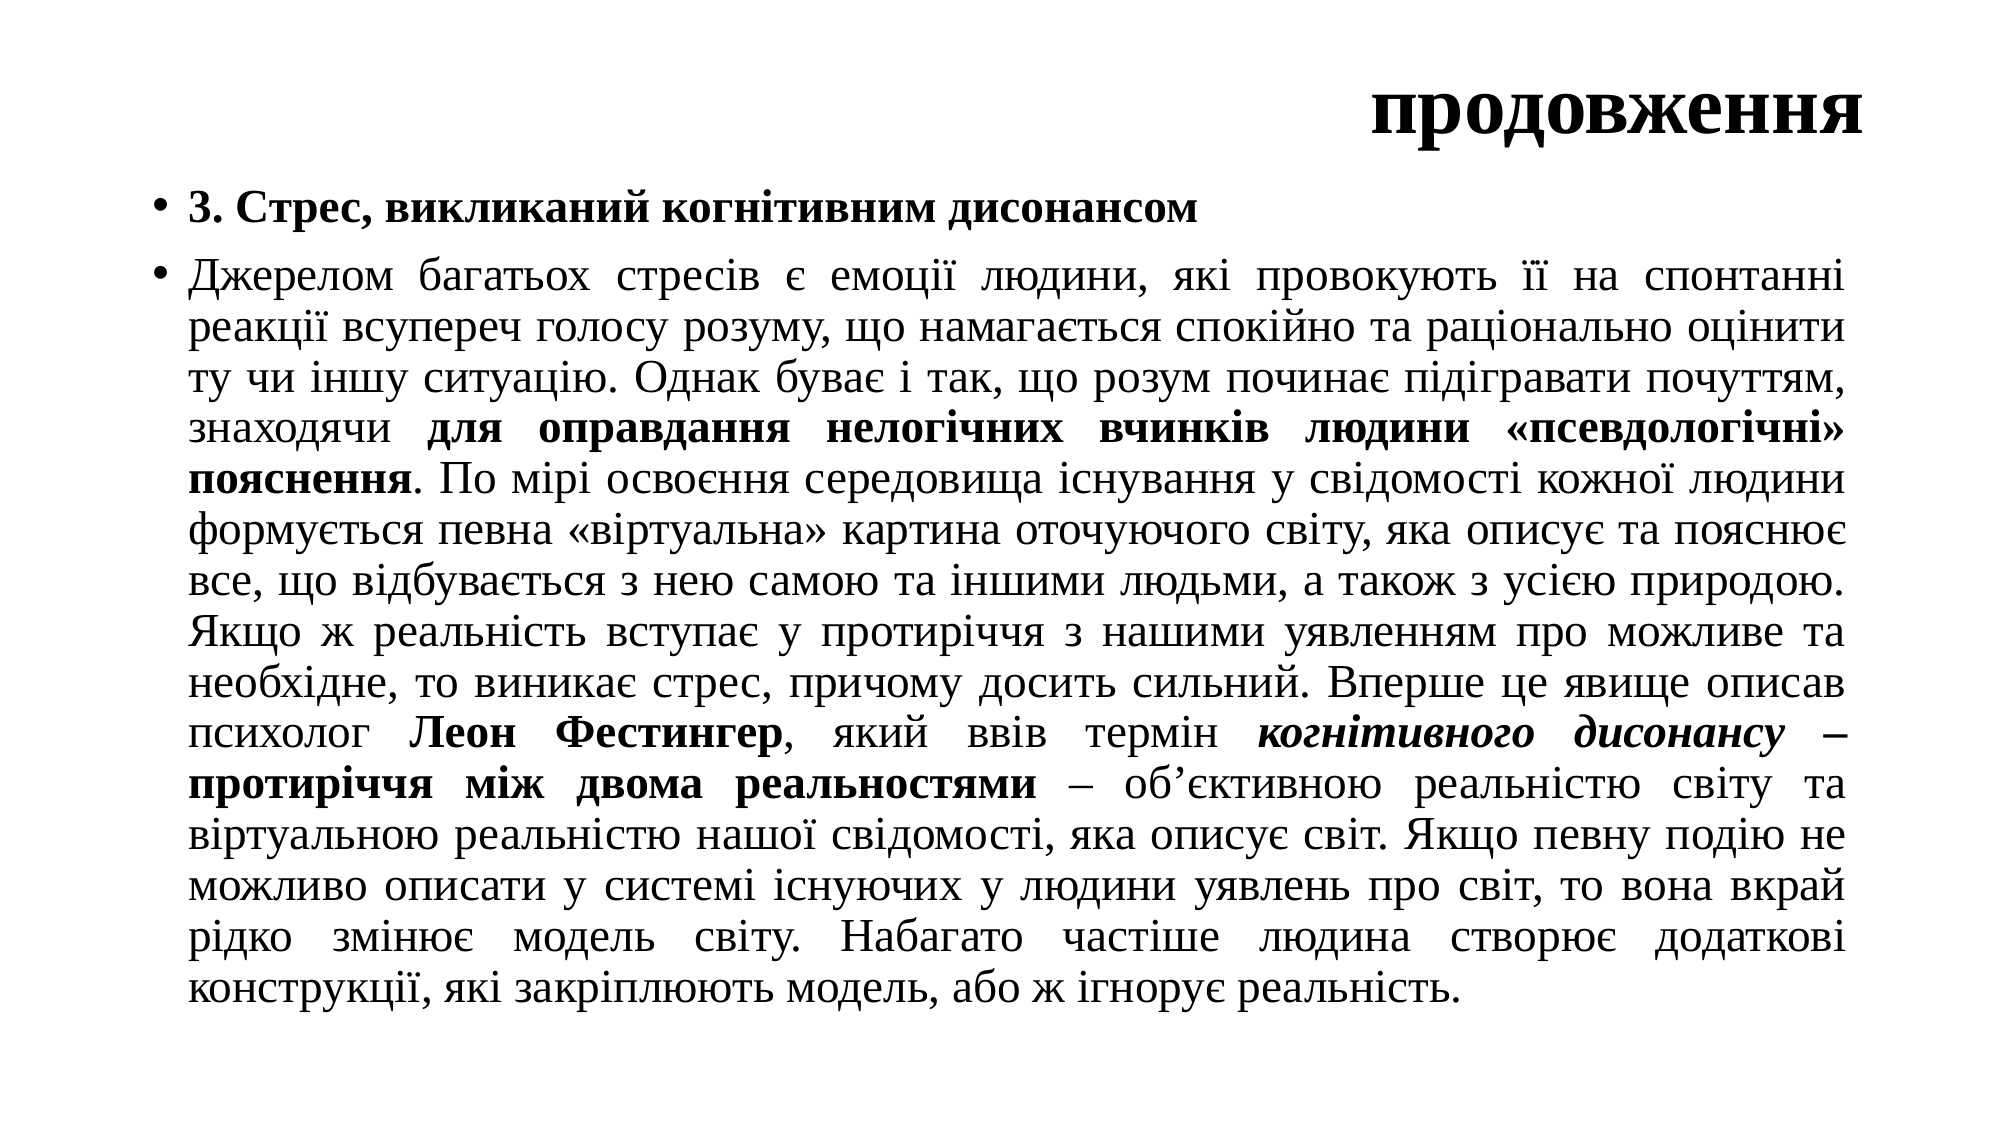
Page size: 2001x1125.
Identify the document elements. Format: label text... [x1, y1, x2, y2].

title продовження [1354, 37, 1902, 175]
list 3. Стрес, викликаний когнітивним дисонансом Джерелом багатьох стресів є емоції людини, які провокують її на спонтанні реакції всупереч голосу розуму, що намагається спокійно та раціонально оцінити ту чи іншу ситуацію. Однак буває і так, що розум починає підігравати почуттям, знаходячи для оправдання нелогічних вчинків людини «псевдологічні» пояснення. По мірі освоєння середовища існування у свідомості кожної людини формується певна «віртуальна» картина оточуючого світу, яка описує та пояснює все, що відбувається з нею самою та іншими людьми, а також з усією природою. Якщо ж реальність вступає у протиріччя з нашими уявленням про можливе та необхідне, то виникає стрес, причому досить сильний. Вперше це явище описав психолог Леон Фестингер, який ввів термін когнітивного дисонансу – протиріччя між двома реальностями – об’єктивною реальністю світу та віртуальною реальністю нашої свідомості, яка описує світ. Якщо певну подію не можливо описати у системі існуючих у людини уявлень про світ, то вона вкрай рідко змінює модель світу. Набагато частіше людина створює додаткові конструкції, які закріплюють модель, або ж ігнорує реальність. [137, 174, 1863, 1070]
